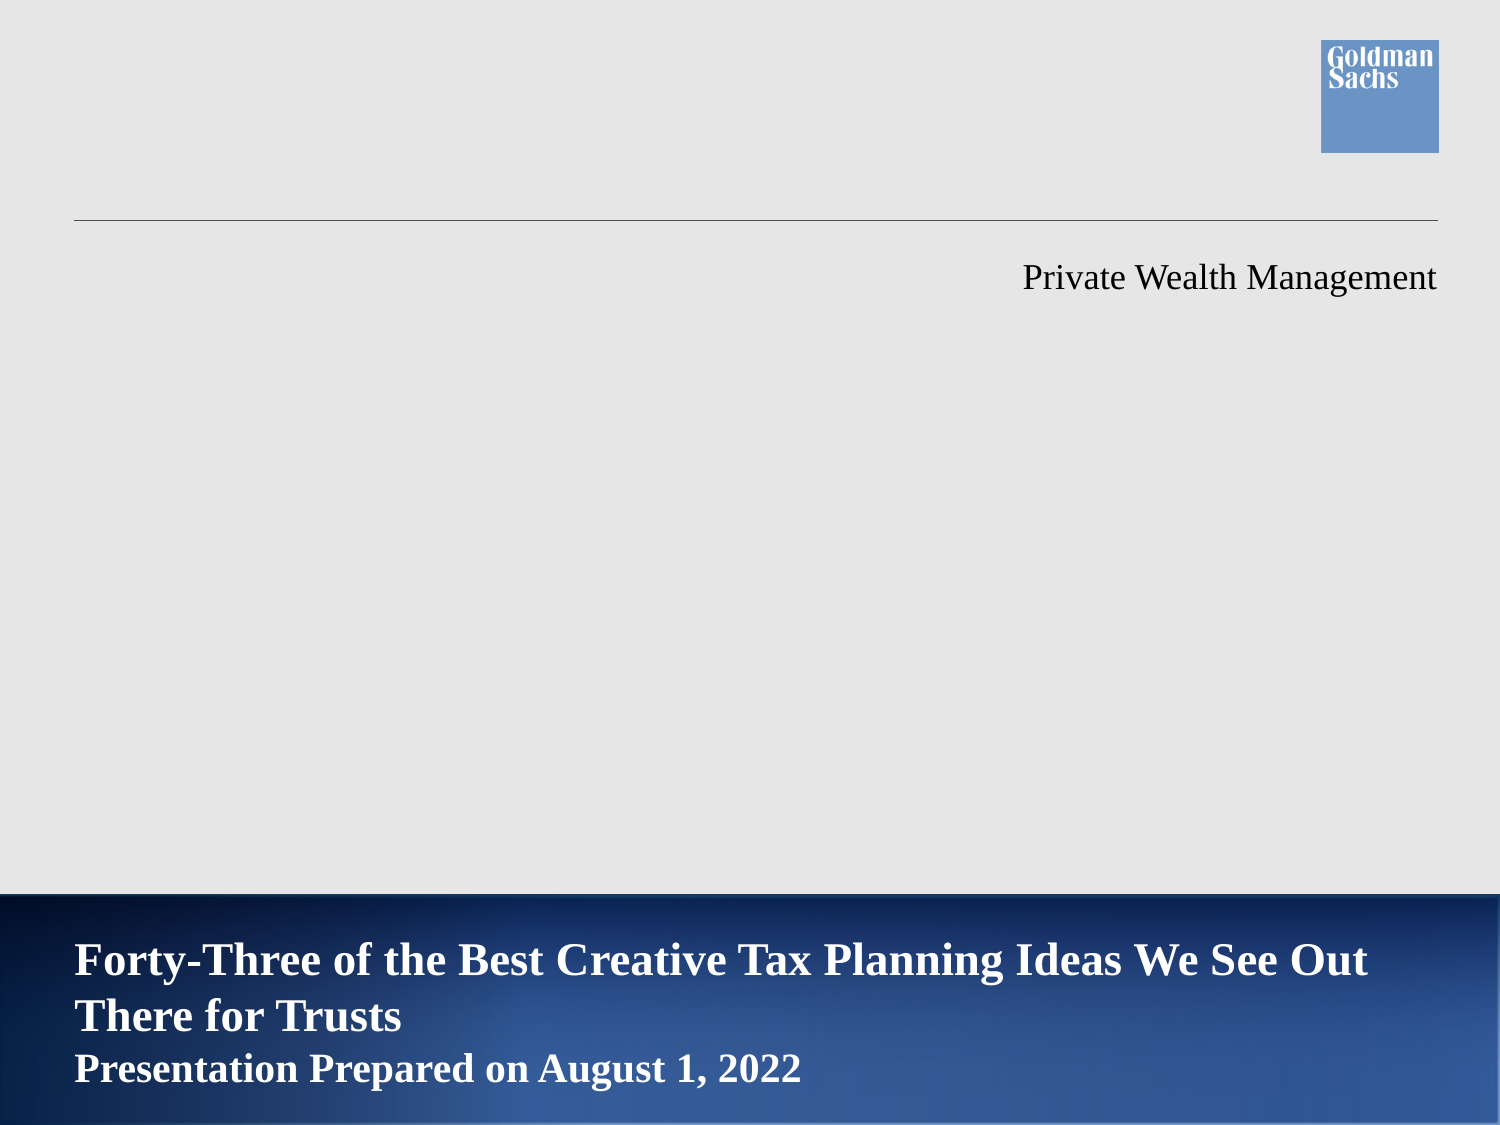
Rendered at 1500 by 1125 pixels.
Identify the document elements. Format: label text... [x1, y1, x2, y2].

picture [1321, 40, 1439, 153]
picture [0, 894, 1500, 1125]
title Forty-Three of the Best Creative Tax Planning Ideas We See Out There for Trusts Presentation Prepared on August 1, 2022 [74, 895, 1439, 1125]
